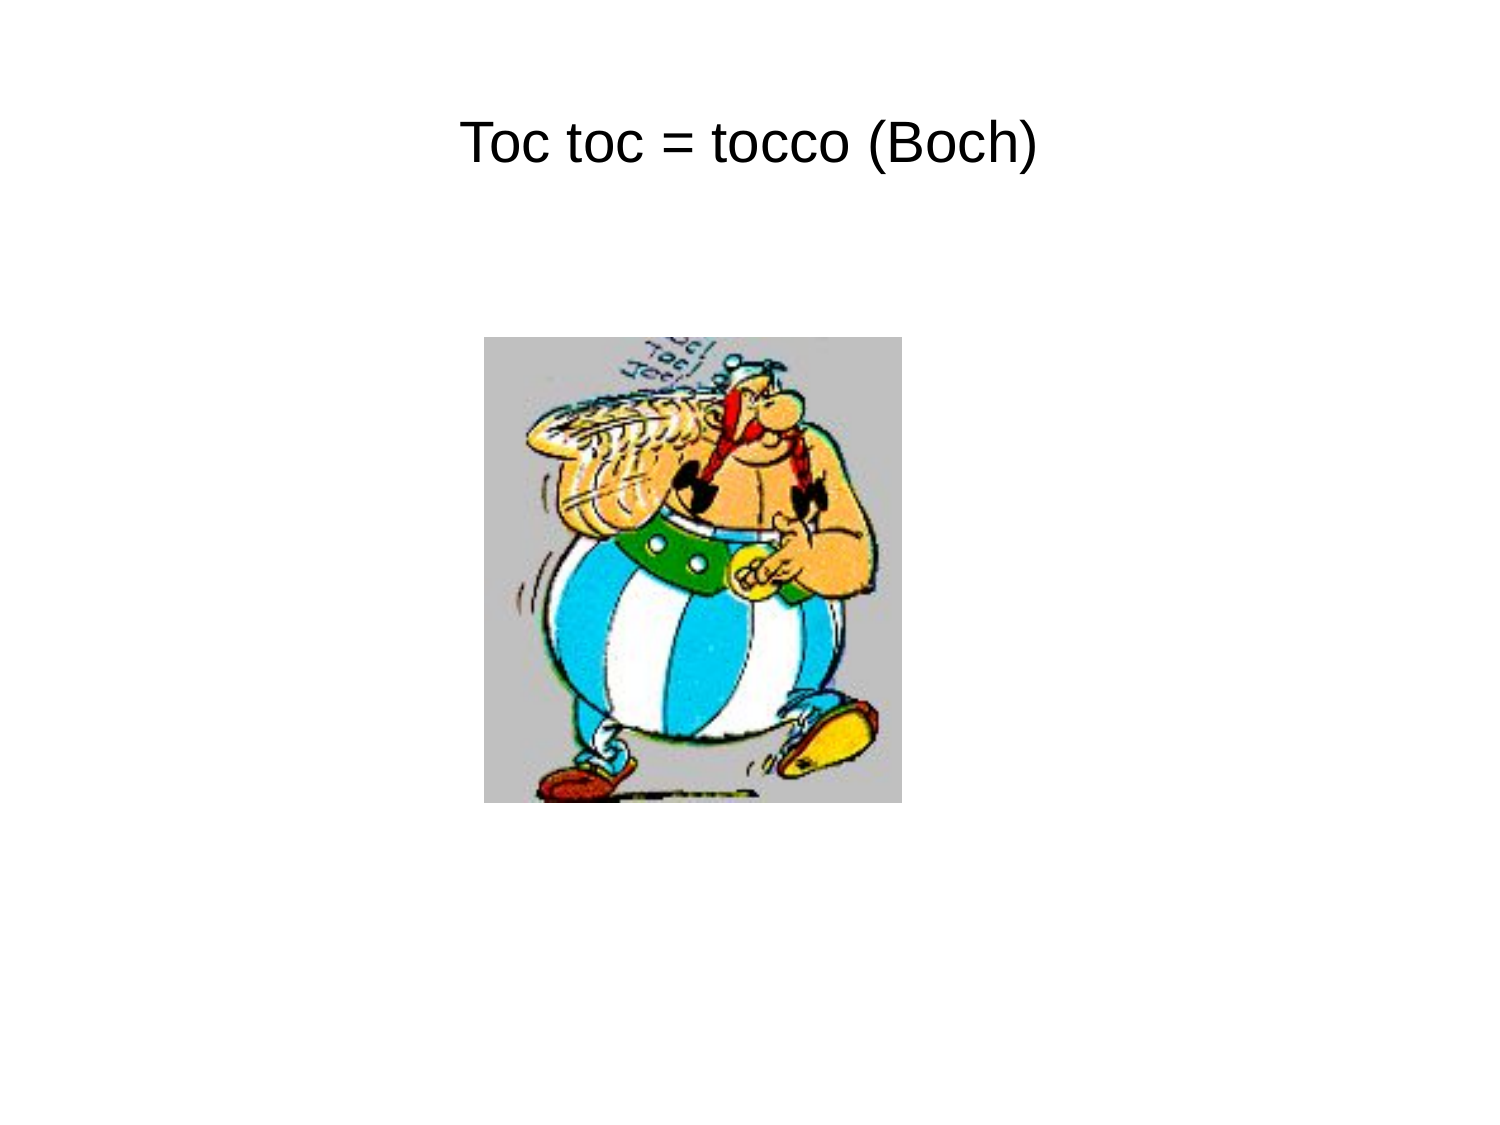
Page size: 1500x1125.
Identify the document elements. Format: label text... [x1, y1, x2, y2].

title Toc toc = tocco (Boch) [75, 45, 1425, 233]
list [484, 337, 902, 804]
